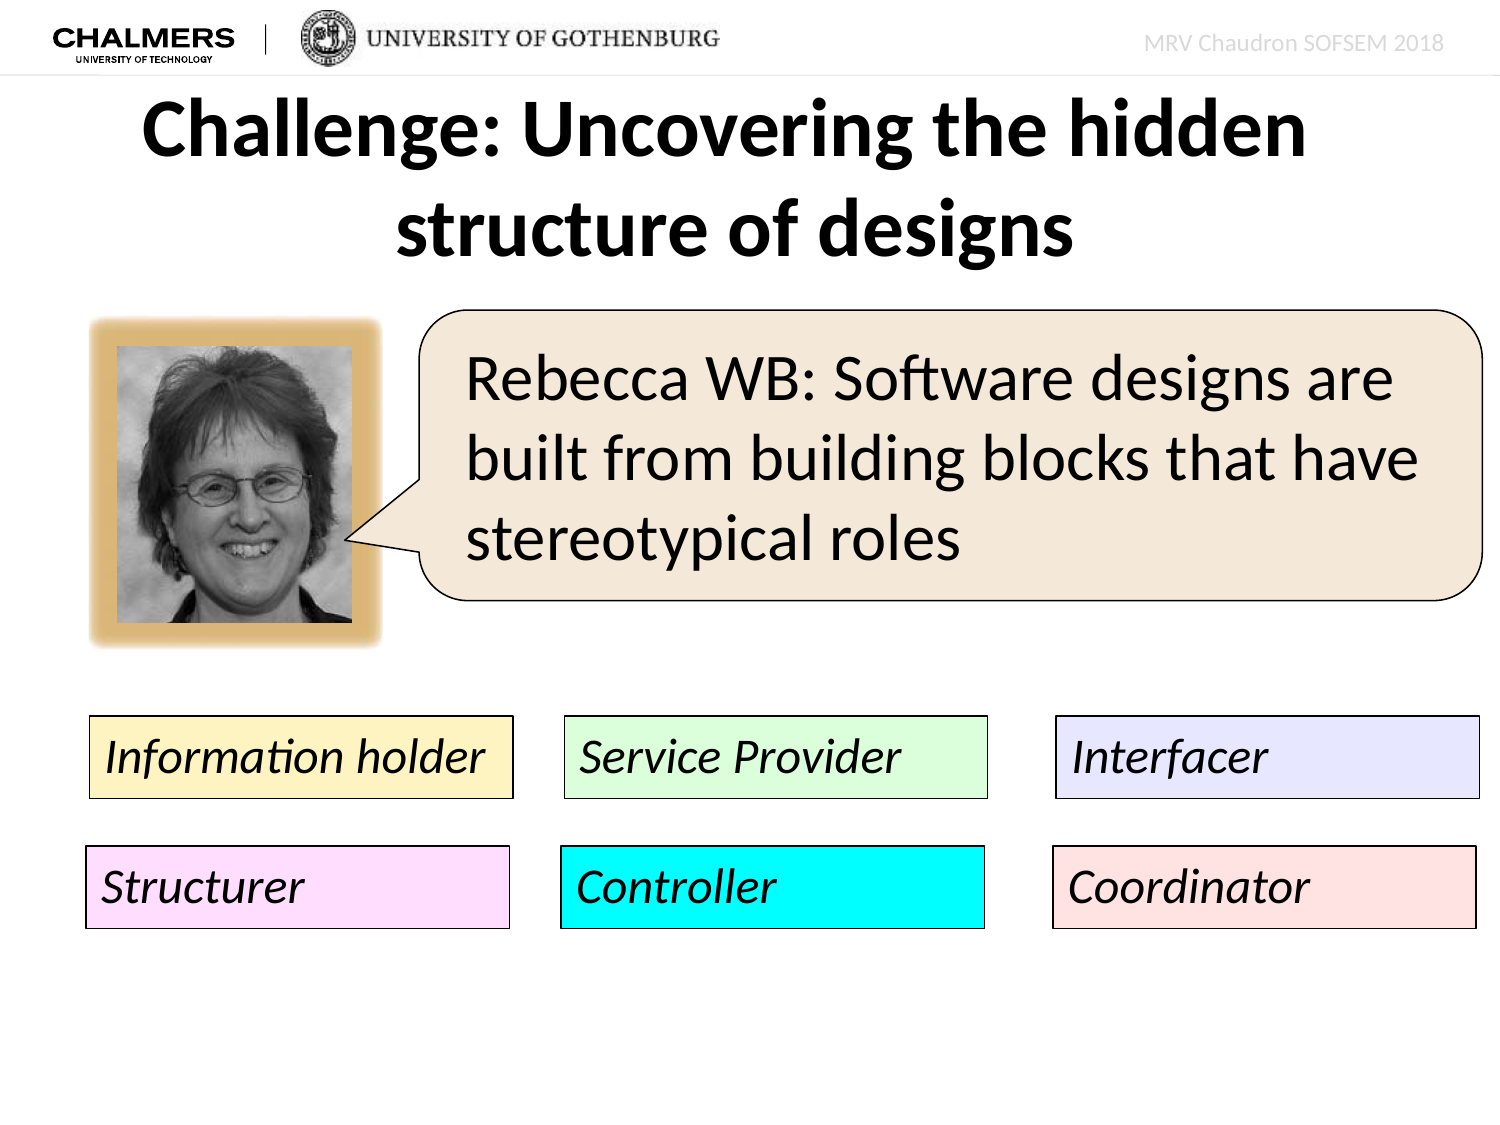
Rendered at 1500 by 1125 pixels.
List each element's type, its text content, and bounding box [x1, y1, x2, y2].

text_box Coordinator [1052, 845, 1477, 929]
text_box Rebecca WB: Software designs are built from building blocks that have stereotypical roles [451, 326, 1451, 581]
text_box Interfacer [1056, 715, 1480, 799]
picture [301, 10, 720, 67]
title Challenge: Uncovering the hidden structure of designs [88, 89, 1383, 256]
text_box Information holder [89, 715, 513, 799]
text_box [388, 310, 1483, 601]
text_box Structurer [86, 845, 510, 929]
picture [88, 313, 383, 650]
text_box Service Provider [564, 715, 988, 799]
text_box Controller [561, 845, 985, 929]
